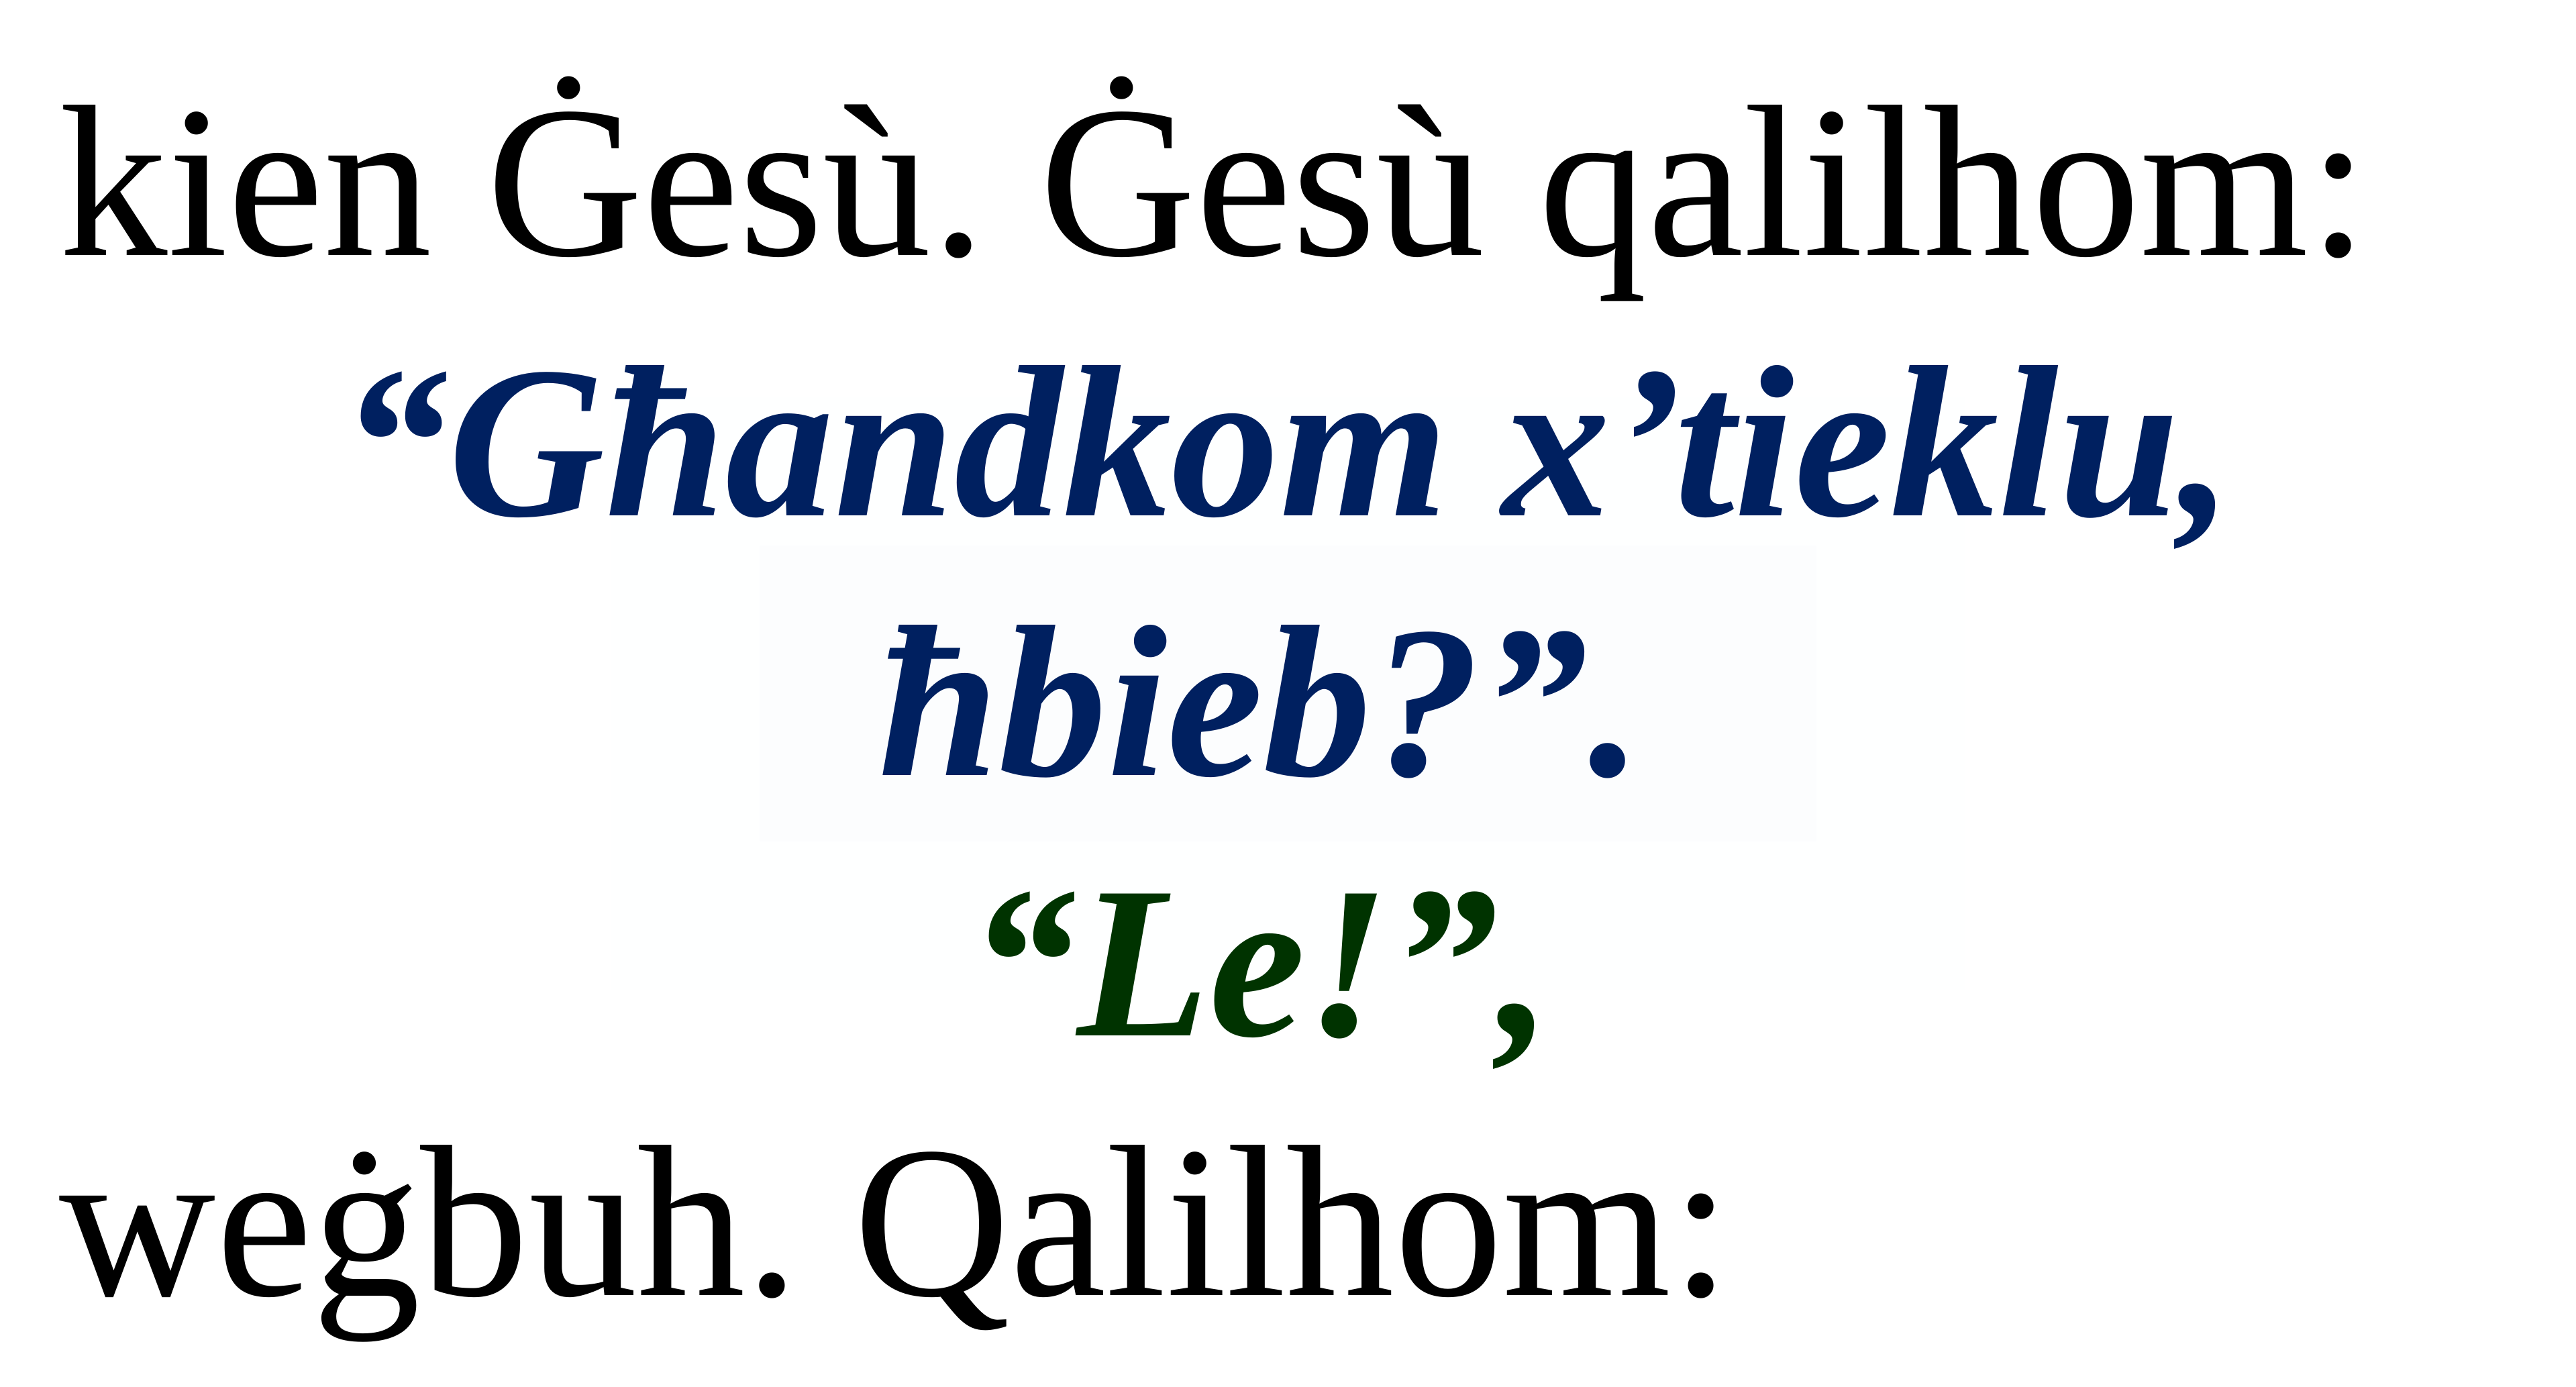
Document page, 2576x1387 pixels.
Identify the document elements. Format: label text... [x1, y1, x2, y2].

text_box kien Ġesù. Ġesù qalilhom: “Għandkom x’tieklu, ħbieb?”. “Le!”, weġbuh. Qalilhom: [37, 28, 2538, 1350]
